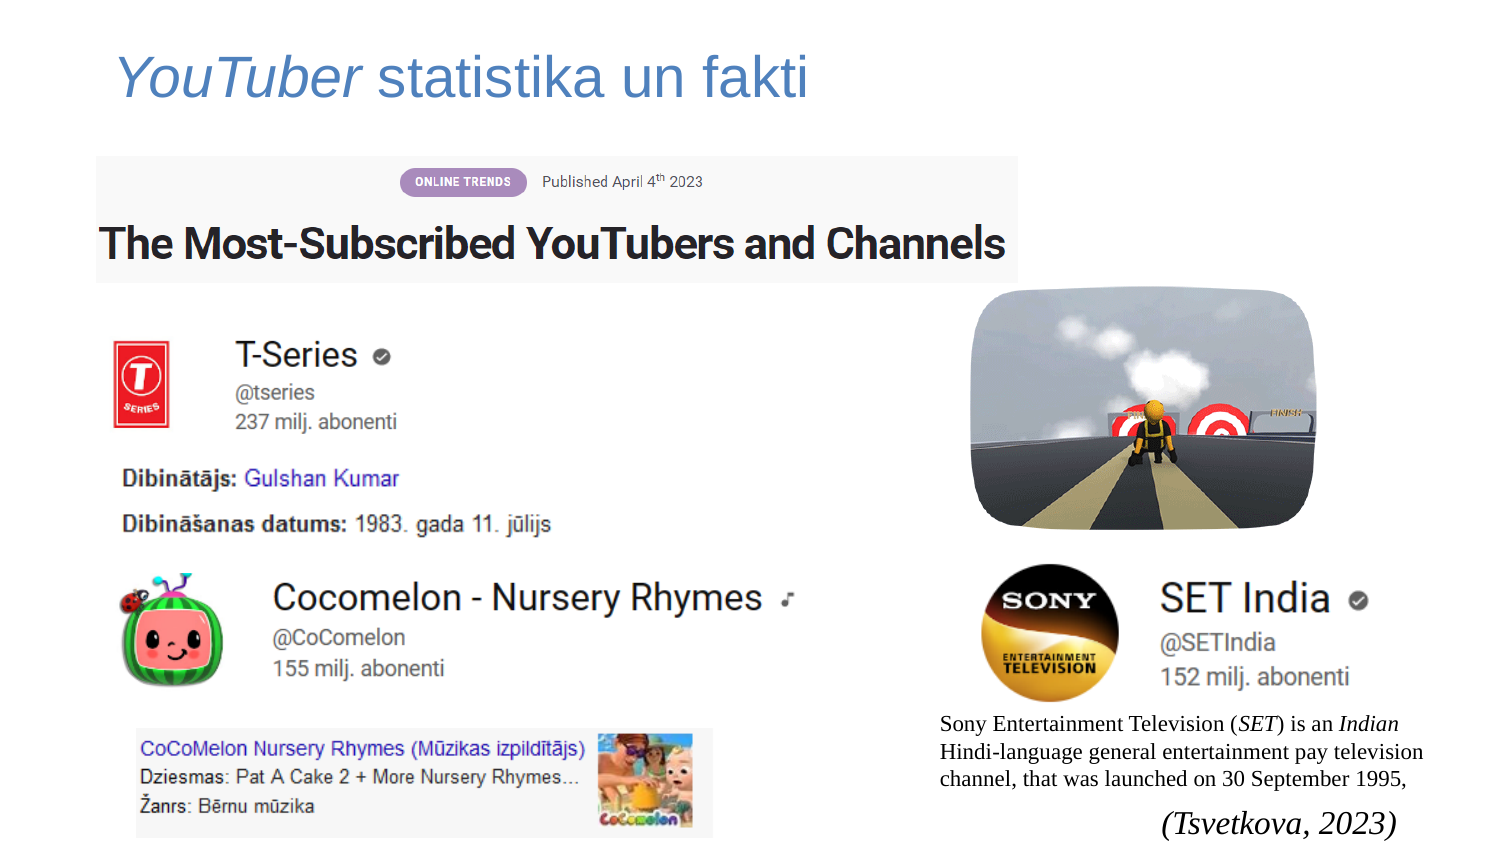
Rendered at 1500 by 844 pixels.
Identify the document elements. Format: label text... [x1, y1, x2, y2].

text_box Sony Entertainment Television (SET) is an Indian Hindi-language general entertainment pay television channel, that was launched on 30 September 1995, [924, 701, 1471, 799]
picture [96, 155, 1422, 709]
picture [111, 457, 566, 548]
picture [97, 572, 808, 701]
text_box (Tsvetkova, 2023) [1146, 793, 1430, 844]
picture [97, 321, 424, 448]
picture [135, 728, 716, 838]
text_box YouTuber statistika un fakti [97, 31, 1229, 117]
